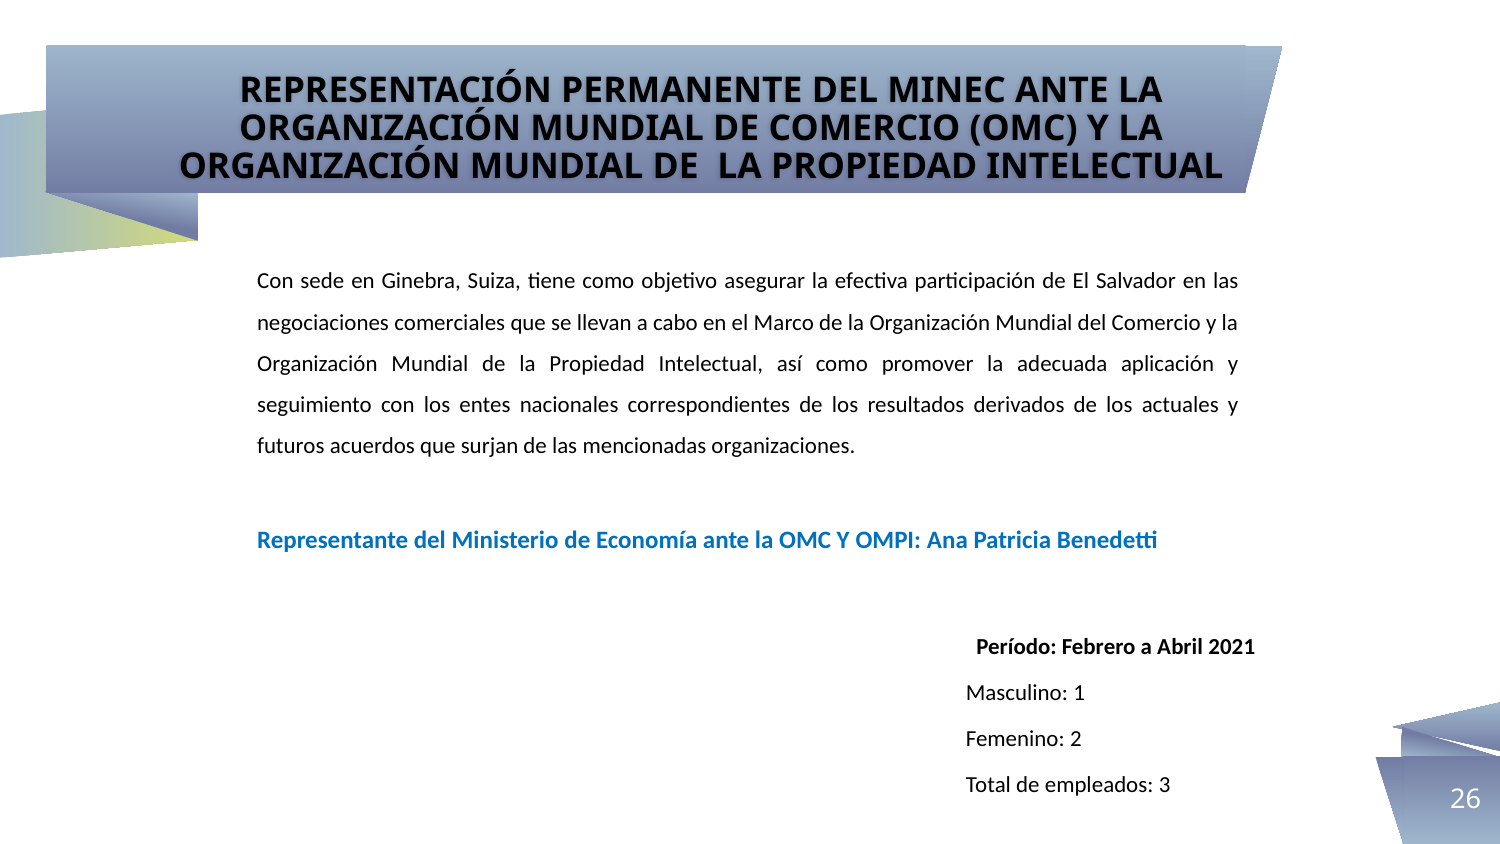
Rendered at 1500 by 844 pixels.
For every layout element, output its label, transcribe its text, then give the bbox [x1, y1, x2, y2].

text_box Con sede en Ginebra, Suiza, tiene como objetivo asegurar la efectiva participación de El Salvador en las negociaciones comerciales que se llevan a cabo en el Marco de la Organización Mundial del Comercio y la Organización Mundial de la Propiedad Intelectual, así como promover la adecuada aplicación y seguimiento con los entes nacionales correspondientes de los resultados derivados de los actuales y futuros acuerdos que surjan de las mencionadas organizaciones. Representante del Ministerio de Economía ante la OMC Y OMPI: Ana Patricia Benedetti [242, 244, 1255, 623]
slide_number 26 [1401, 756, 1482, 844]
text_box REPRESENTACIÓN PERMANENTE DEL MINEC ANTE LA ORGANIZACIÓN MUNDIAL DE COMERCIO (OMC) Y LA ORGANIZACIÓN MUNDIAL DE LA PROPIEDAD INTELECTUAL [159, 55, 1244, 203]
text_box Período: Febrero a Abril 2021 Masculino: 1 Femenino: 2 Total de empleados: 3 [950, 610, 1282, 812]
